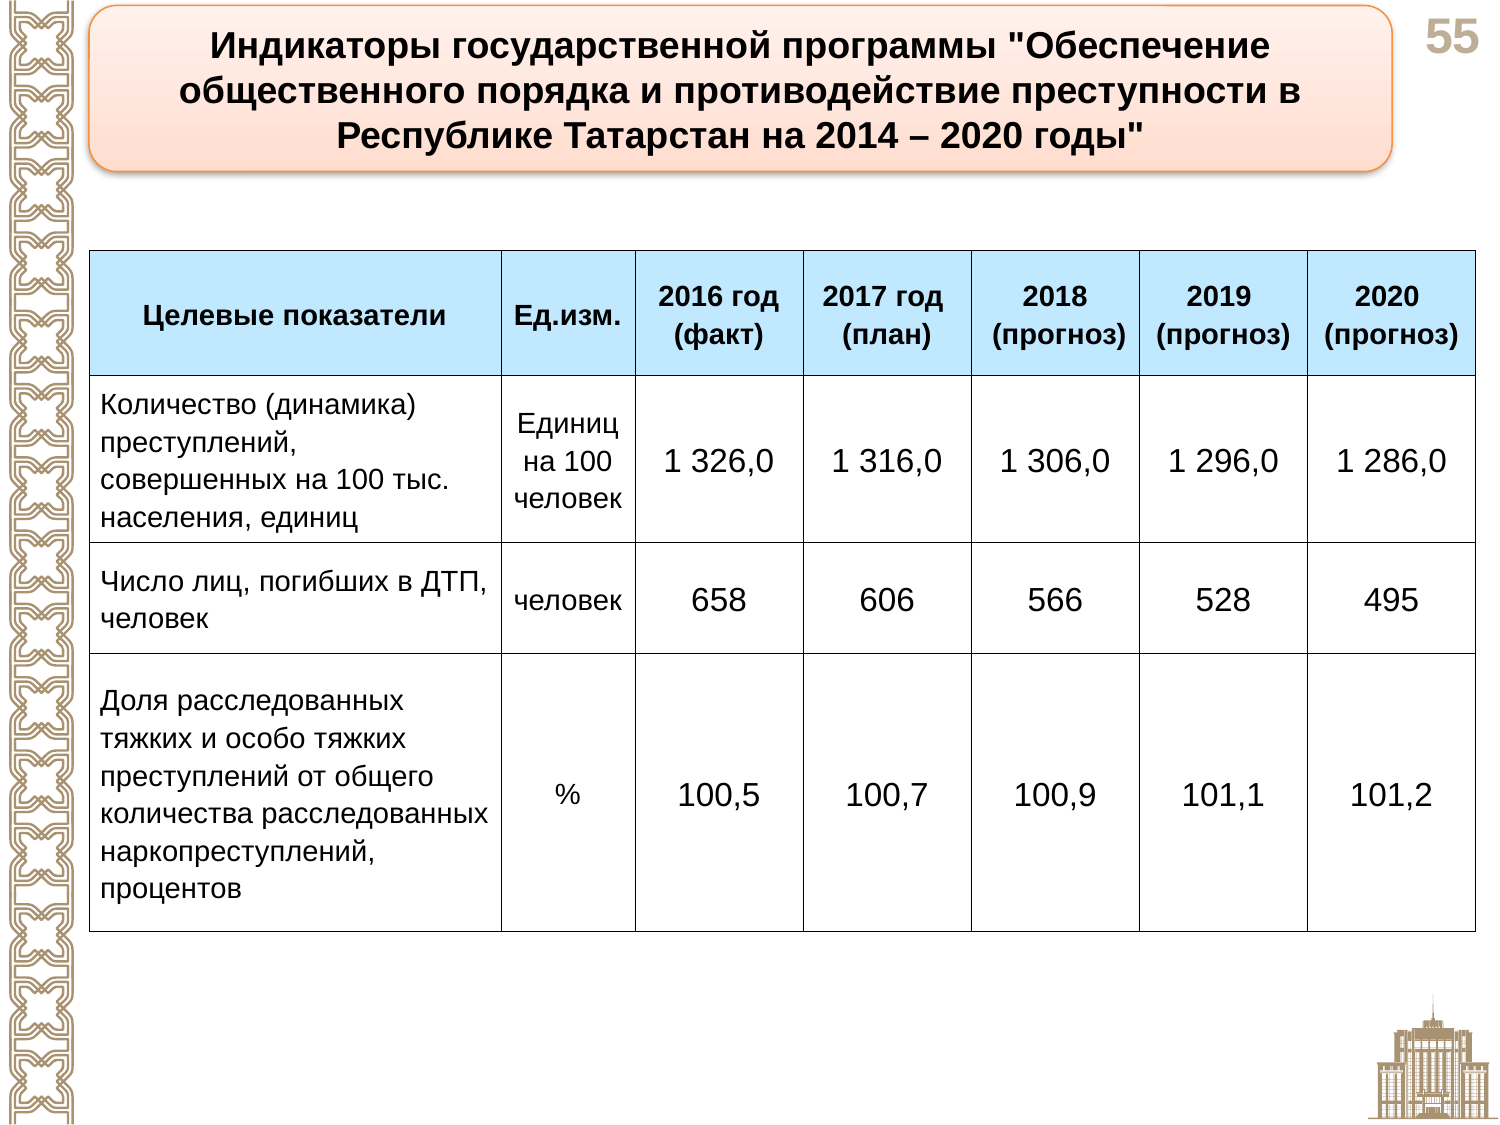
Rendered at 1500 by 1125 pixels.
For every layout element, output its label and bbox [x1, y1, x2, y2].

table_header [636, 251, 803, 375]
table_header [972, 251, 1139, 375]
table_cell [502, 543, 635, 653]
table_cell [1140, 543, 1307, 653]
table_cell [636, 654, 803, 931]
table_header [1140, 251, 1307, 375]
table_cell [804, 654, 971, 931]
table_header [90, 251, 501, 375]
table_cell [502, 376, 635, 542]
table_cell [1140, 654, 1307, 931]
table_cell [972, 543, 1139, 653]
table_header [804, 251, 971, 375]
table_cell [972, 376, 1139, 542]
table_cell [90, 376, 501, 542]
table_header [1308, 251, 1475, 375]
table_cell [972, 654, 1139, 931]
table_cell [502, 654, 635, 931]
table_cell [804, 543, 971, 653]
table_cell [636, 543, 803, 653]
table_cell [90, 543, 501, 653]
table_cell [636, 376, 803, 542]
table_cell [804, 376, 971, 542]
table_cell [1308, 654, 1475, 931]
table_cell [1308, 376, 1475, 542]
table_cell [90, 654, 501, 931]
table_cell [1308, 543, 1475, 653]
table_cell [1140, 376, 1307, 542]
text_box [88, 4, 1393, 173]
table_header [502, 251, 635, 375]
